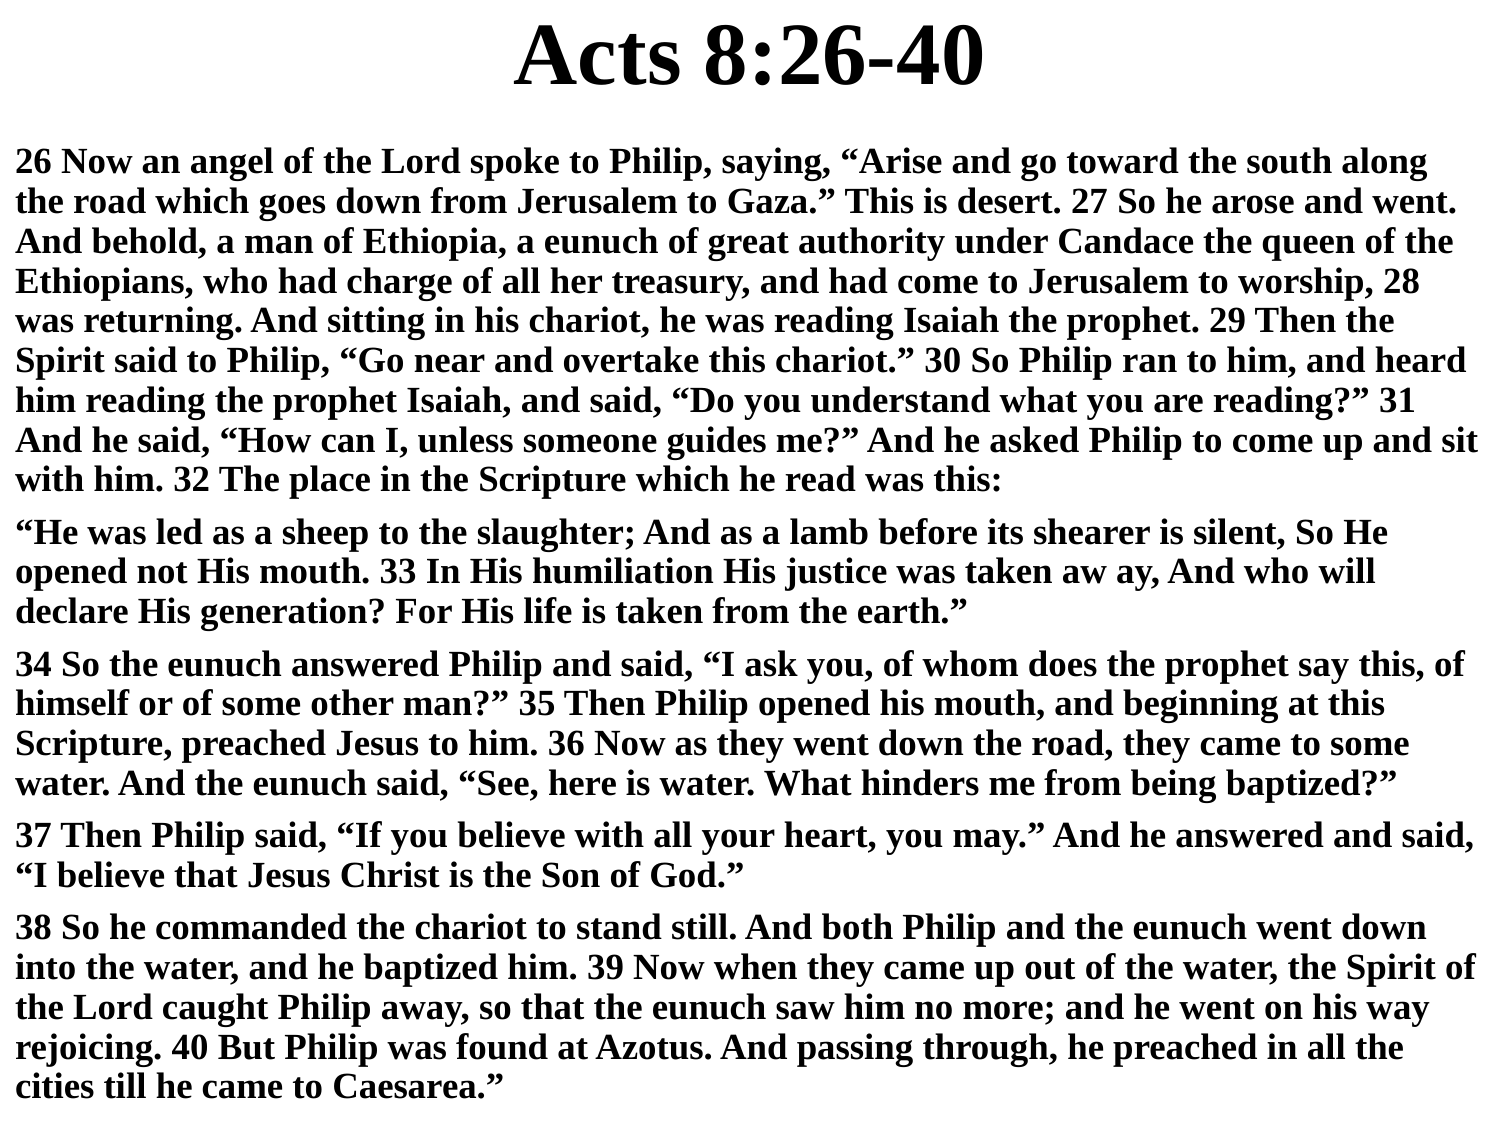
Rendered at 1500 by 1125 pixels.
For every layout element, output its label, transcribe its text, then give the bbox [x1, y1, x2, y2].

title Acts 8:26-40 [0, 0, 1500, 112]
list 26 Now an angel of the Lord spoke to Philip, saying, “Arise and go toward the south along the road which goes down from Jerusalem to Gaza.” This is desert. 27 So he arose and went. And behold, a man of Ethiopia, a eunuch of great authority under Candace the queen of the Ethiopians, who had charge of all her treasury, and had come to Jerusalem to worship, 28 was returning. And sitting in his chariot, he was reading Isaiah the prophet. 29 Then the Spirit said to Philip, “Go near and overtake this chariot.” 30 So Philip ran to him, and heard him reading the prophet Isaiah, and said, “Do you understand what you are reading?” 31 And he said, “How can I, unless someone guides me?” And he asked Philip to come up and sit with him. 32 The place in the Scripture which he read was this: “He was led as a sheep to the slaughter; And as a lamb before its shearer is silent, So He opened not His mouth. 33 In His humiliation His justice was taken aw ay, And who will declare His generation? For His life is taken from the earth.” 34 So the eunuch answered Philip and said, “I ask you, of whom does the prophet say this, of himself or of some other man?” 35 Then Philip opened his mouth, and beginning at this Scripture, preached Jesus to him. 36 Now as they went down the road, they came to some water. And the eunuch said, “See, here is water. What hinders me from being baptized?” 37 Then Philip said, “If you believe with all your heart, you may.” And he answered and said, “I believe that Jesus Christ is the Son of God.” 38 So he commanded the chariot to stand still. And both Philip and the eunuch went down into the water, and he baptized him. 39 Now when they came up out of the water, the Spirit of the Lord caught Philip away, so that the eunuch saw him no more; and he went on his way rejoicing. 40 But Philip was found at Azotus. And passing through, he preached in all the cities till he came to Caesarea.” [0, 134, 1500, 1125]
